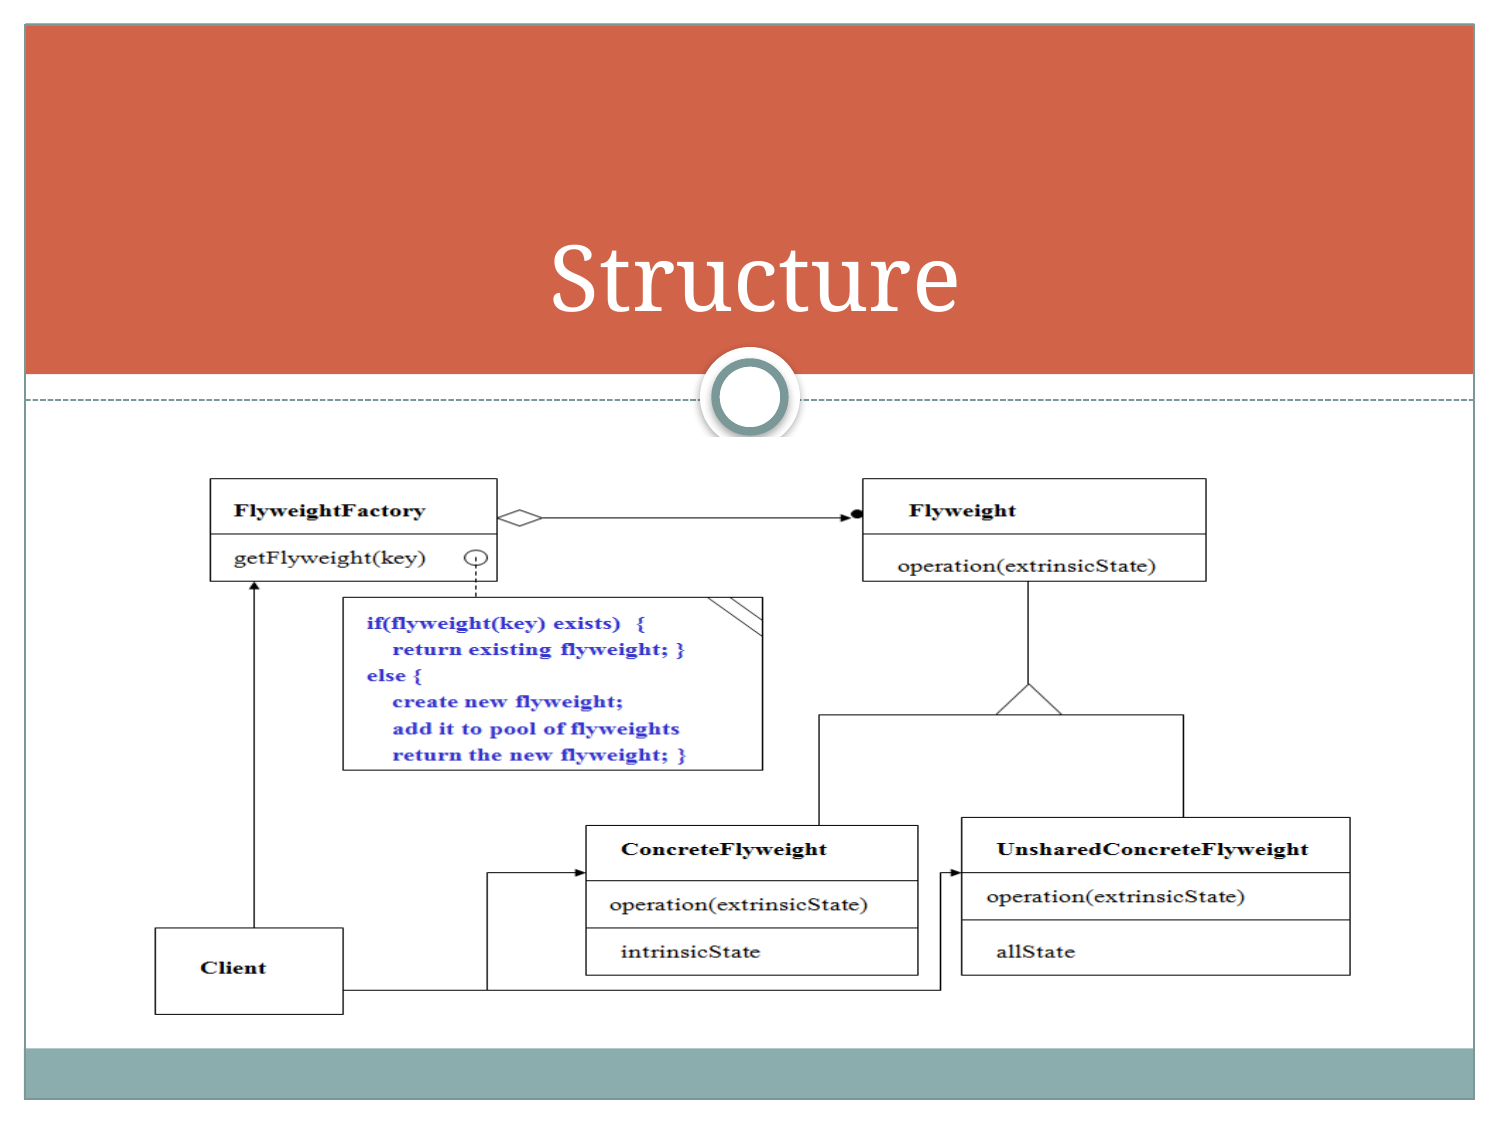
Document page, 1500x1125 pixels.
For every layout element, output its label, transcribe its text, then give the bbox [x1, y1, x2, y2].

picture [87, 437, 1376, 1038]
title Structure [118, 87, 1394, 338]
